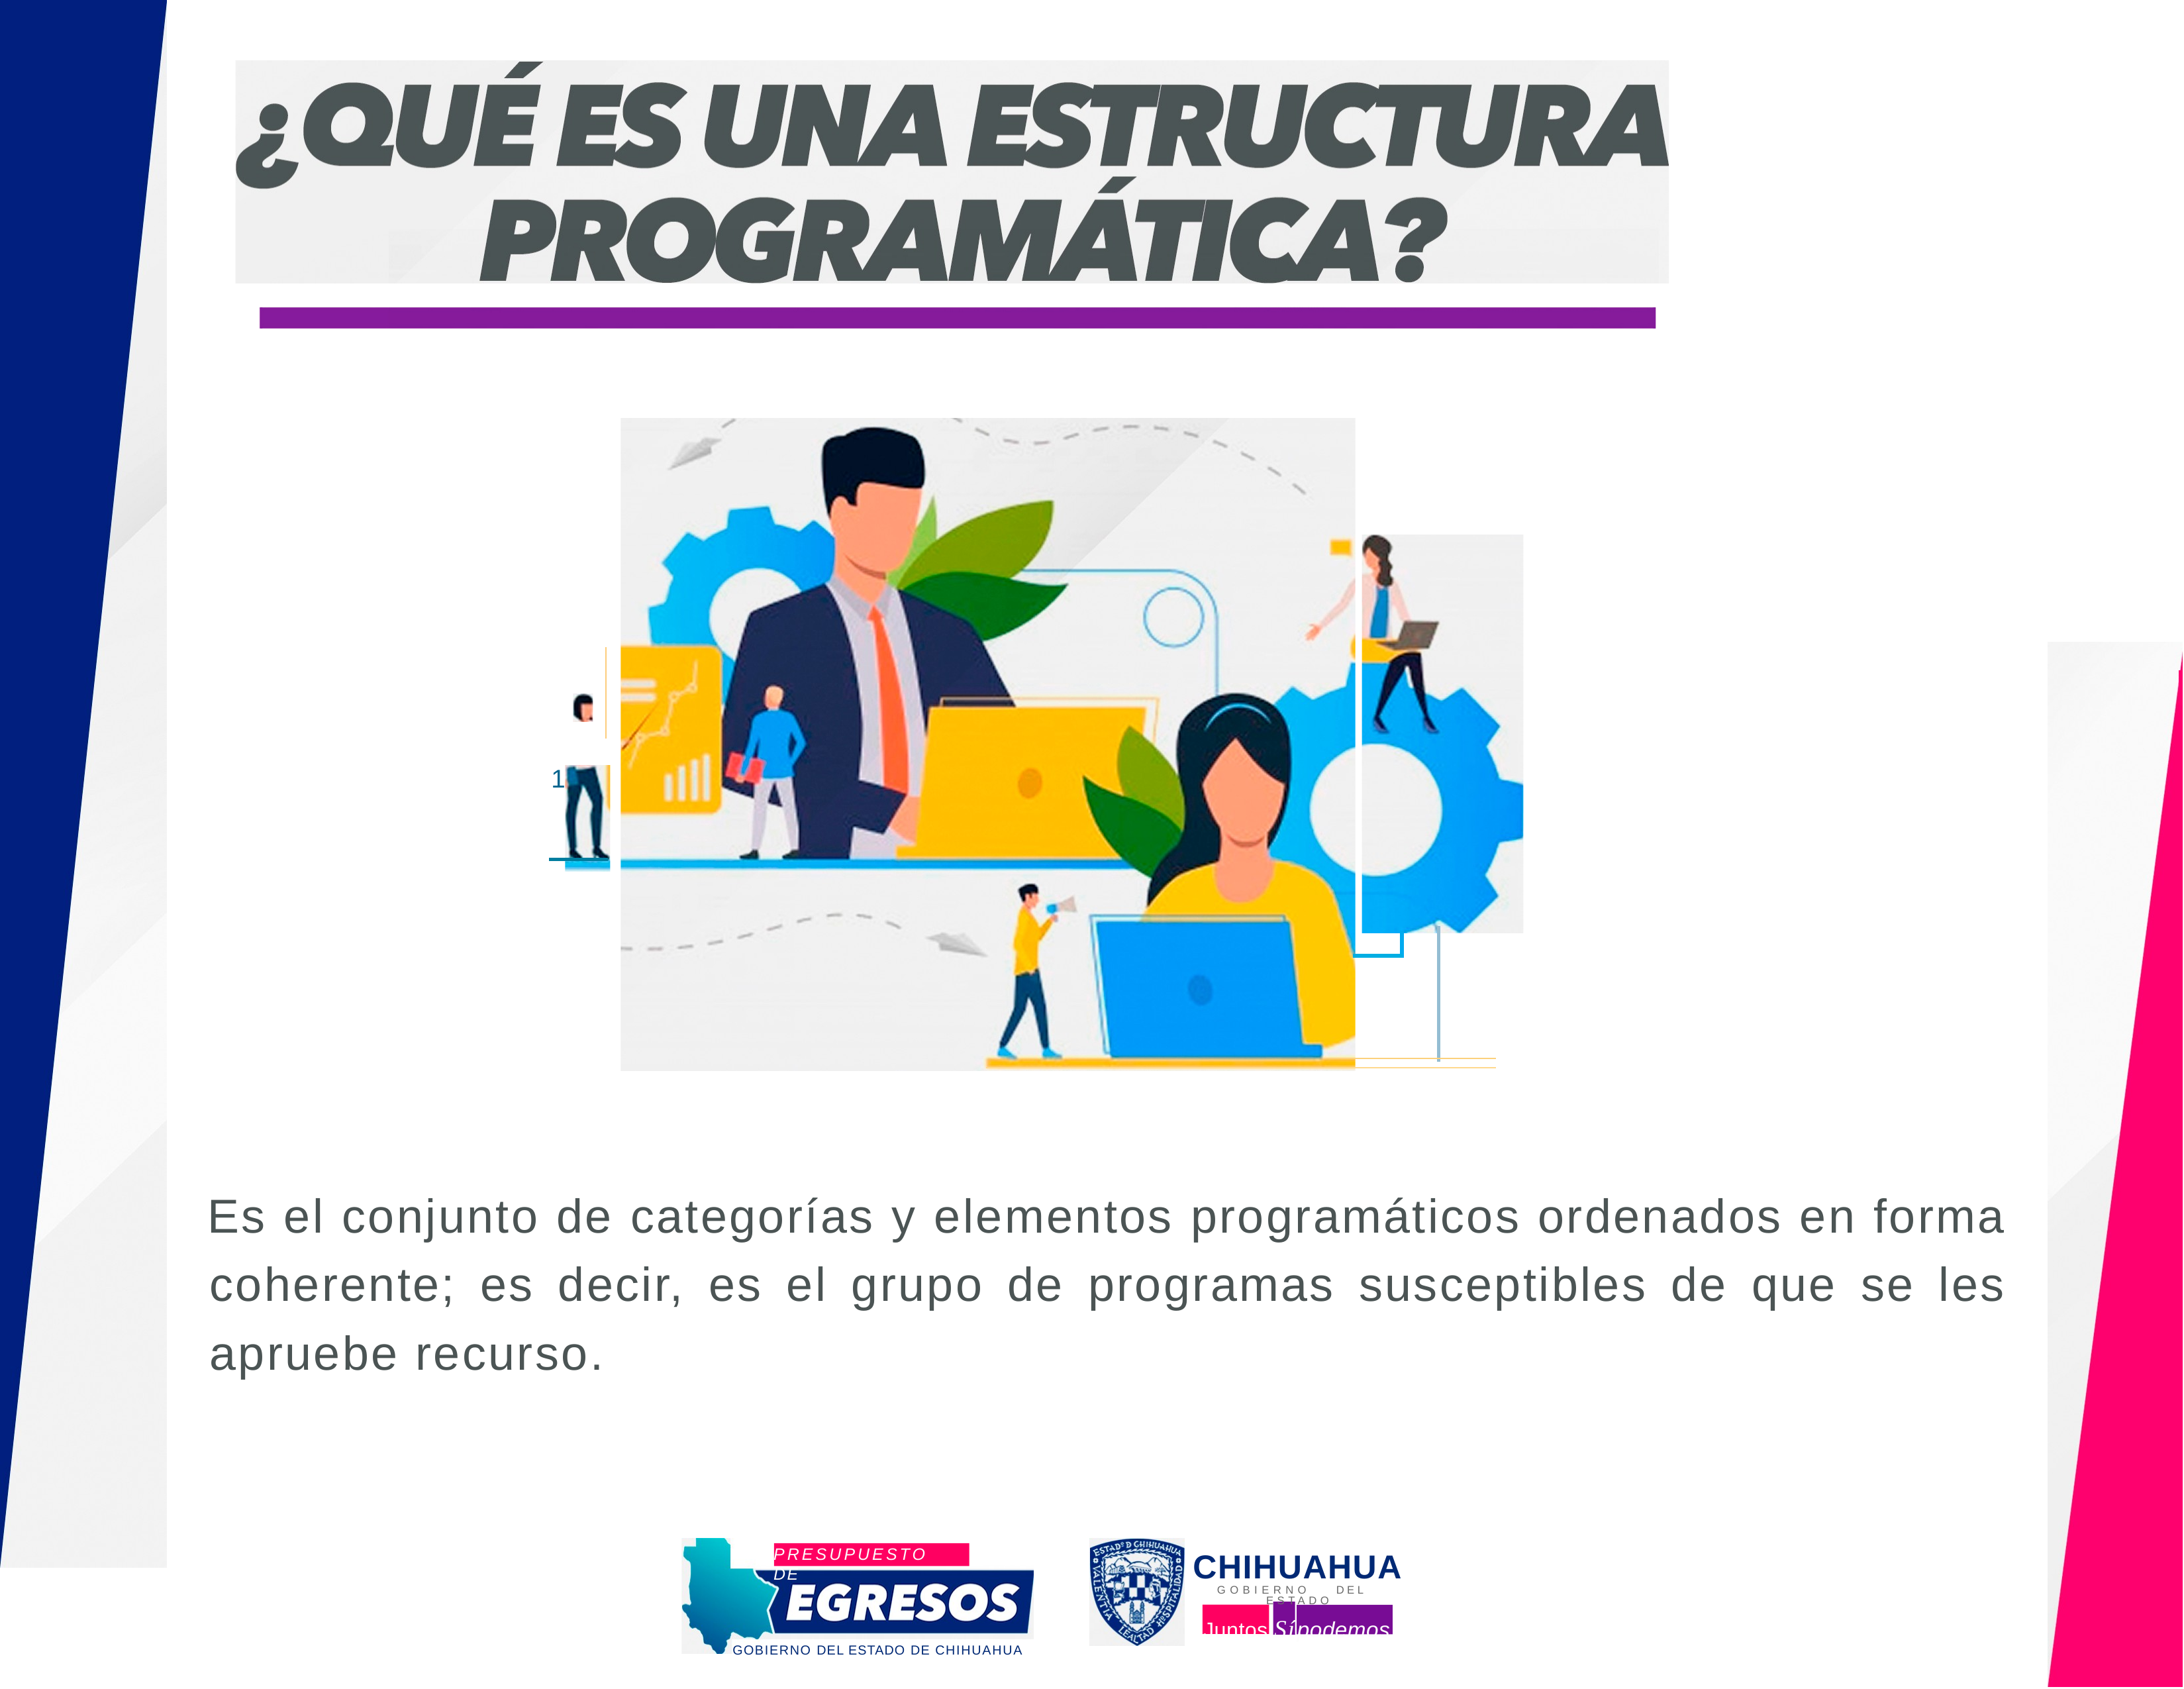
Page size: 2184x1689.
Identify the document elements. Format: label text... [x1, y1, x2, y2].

text_box [681, 1538, 1034, 1654]
text_box [620, 418, 1356, 1071]
slide_number PRESUPUESTO DE [772, 1543, 969, 1566]
text_box 1 [550, 762, 573, 794]
text_box [573, 693, 593, 722]
text_box [1362, 535, 1524, 933]
text_box [1089, 1538, 1185, 1646]
text_box [259, 307, 1656, 329]
footer GOBIERNO DEL ESTADO DE CHIHUAHUA [731, 1641, 1029, 1659]
text_box [0, 0, 167, 1568]
text_box CHIHUAHUA GOBIERNO DEL ESTADO Juntos Sípodemos [1189, 1546, 1409, 1633]
text_box [2048, 642, 2183, 1687]
text_box [565, 765, 611, 872]
text_box [235, 60, 1669, 283]
text_box Es el conjunto de categorías y elementos programáticos ordenados en forma coherente; es decir, es el grupo de programas susceptibles de que se les apruebe recurso. [140, 1174, 2011, 1457]
